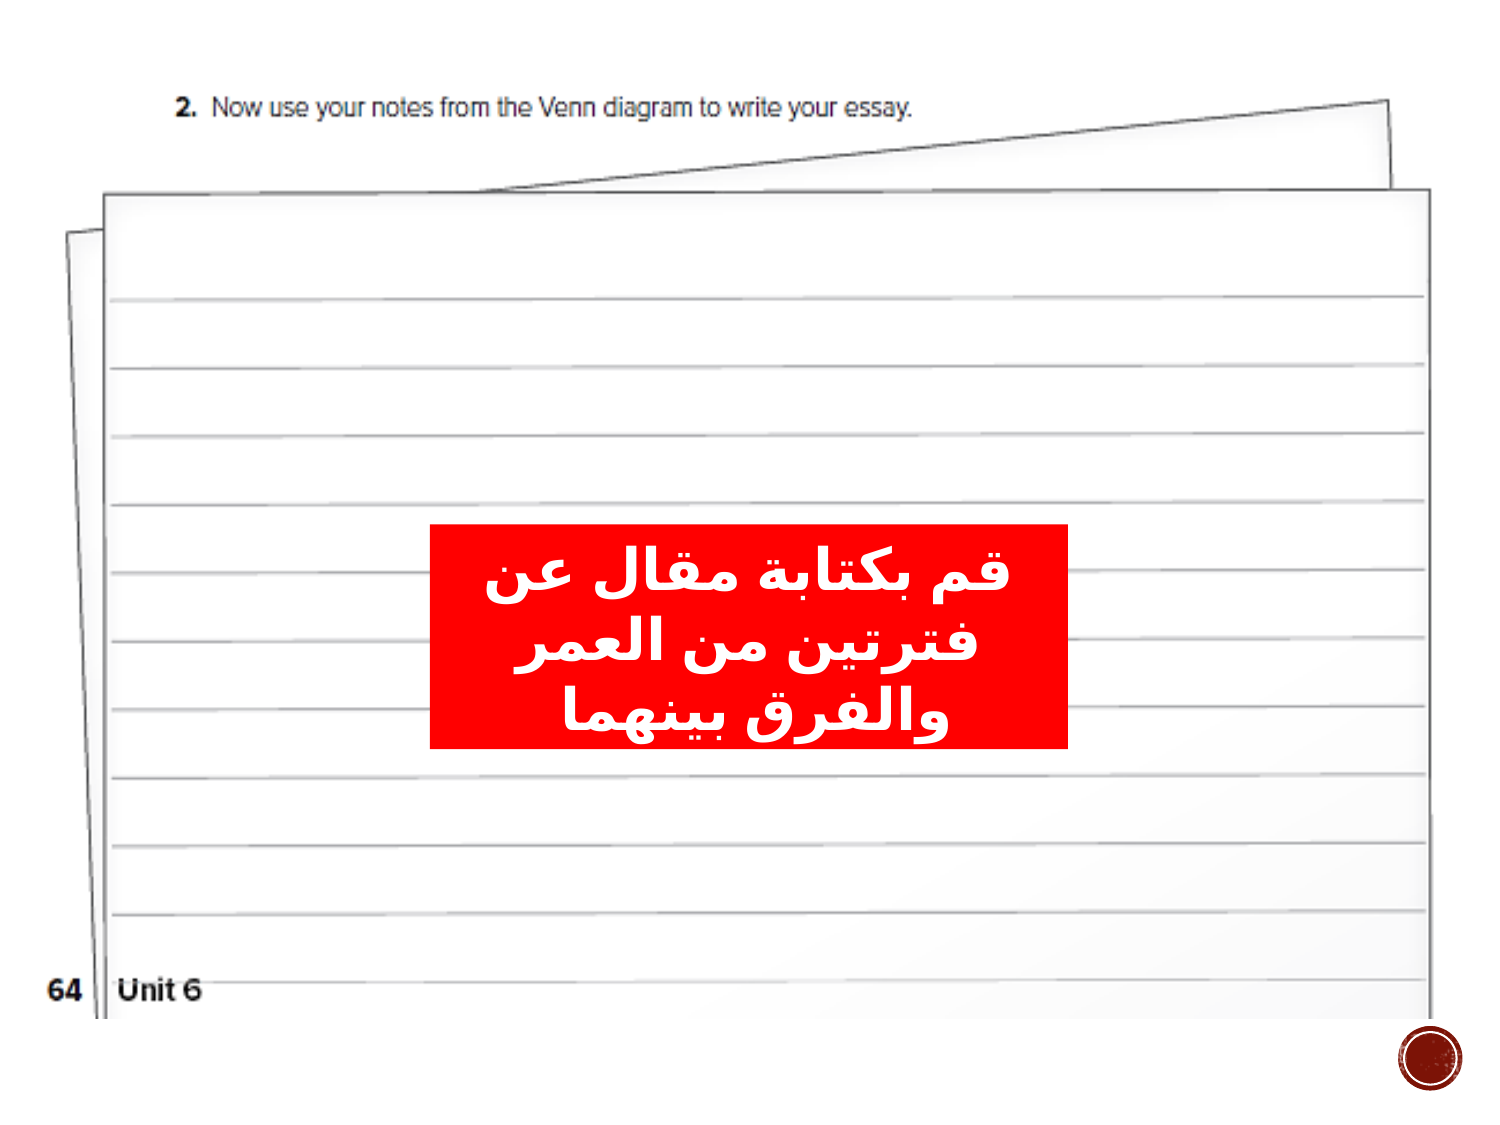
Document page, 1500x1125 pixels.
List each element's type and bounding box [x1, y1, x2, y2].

picture [34, 80, 1464, 1019]
